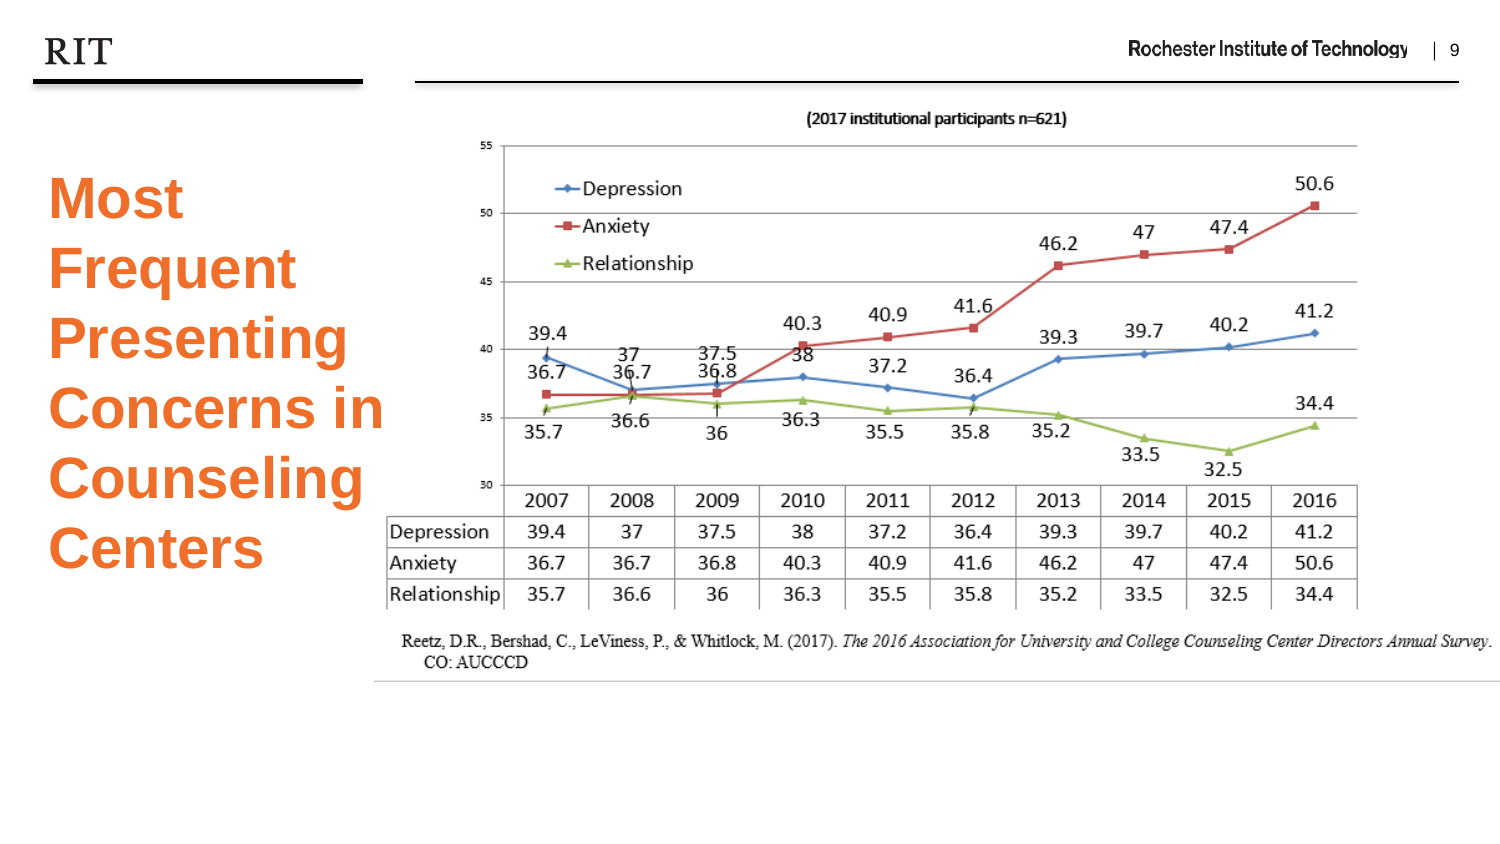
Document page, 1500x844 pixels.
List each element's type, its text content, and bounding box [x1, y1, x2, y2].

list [373, 108, 1500, 682]
text_box Most Frequent Presenting Concerns in Counseling Centers [33, 152, 368, 633]
